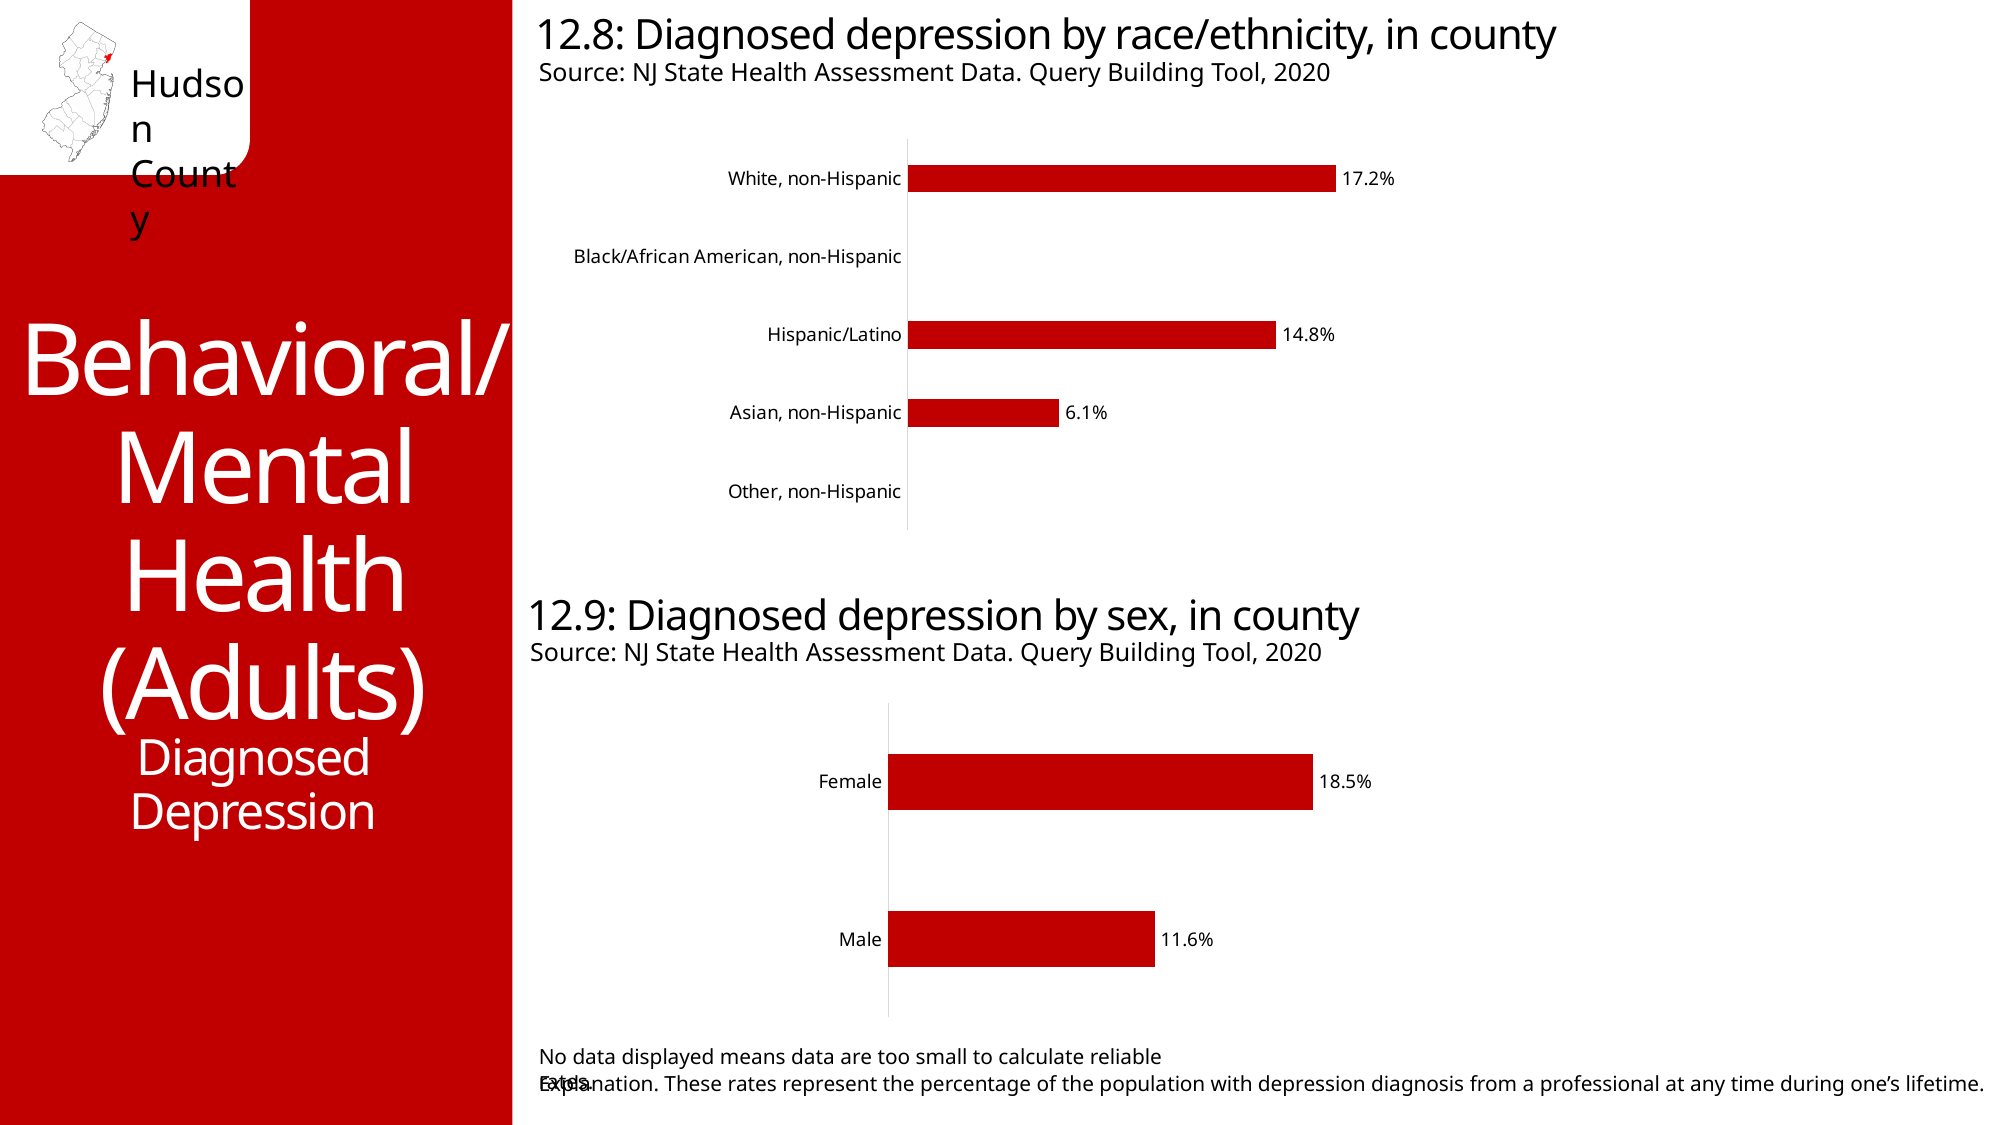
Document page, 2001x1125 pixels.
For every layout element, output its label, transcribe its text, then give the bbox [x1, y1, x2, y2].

text_box No data displayed means data are too small to calculate reliable rates. [523, 1036, 1180, 1101]
picture [42, 22, 116, 110]
chart [549, 131, 1678, 539]
text_box 12.8: Diagnosed depression by race/ethnicity, in county [520, 0, 2000, 65]
text_box Behavioral/ Mental Health (Adults) [0, 110, 530, 1011]
text_box Source: NJ State Health Assessment Data. Query Building Tool, 2020 [523, 48, 1902, 94]
text_box 12.9: Diagnosed depression by sex, in county [530, 581, 1992, 647]
text_box Explanation. These rates represent the percentage of the population with depression diagnosis from a professional at any time during one’s lifetime. [523, 1046, 2000, 1121]
text_box Source: NJ State Health Assessment Data. Query Building Tool, 2020 [515, 629, 1894, 675]
chart [683, 680, 1601, 1041]
